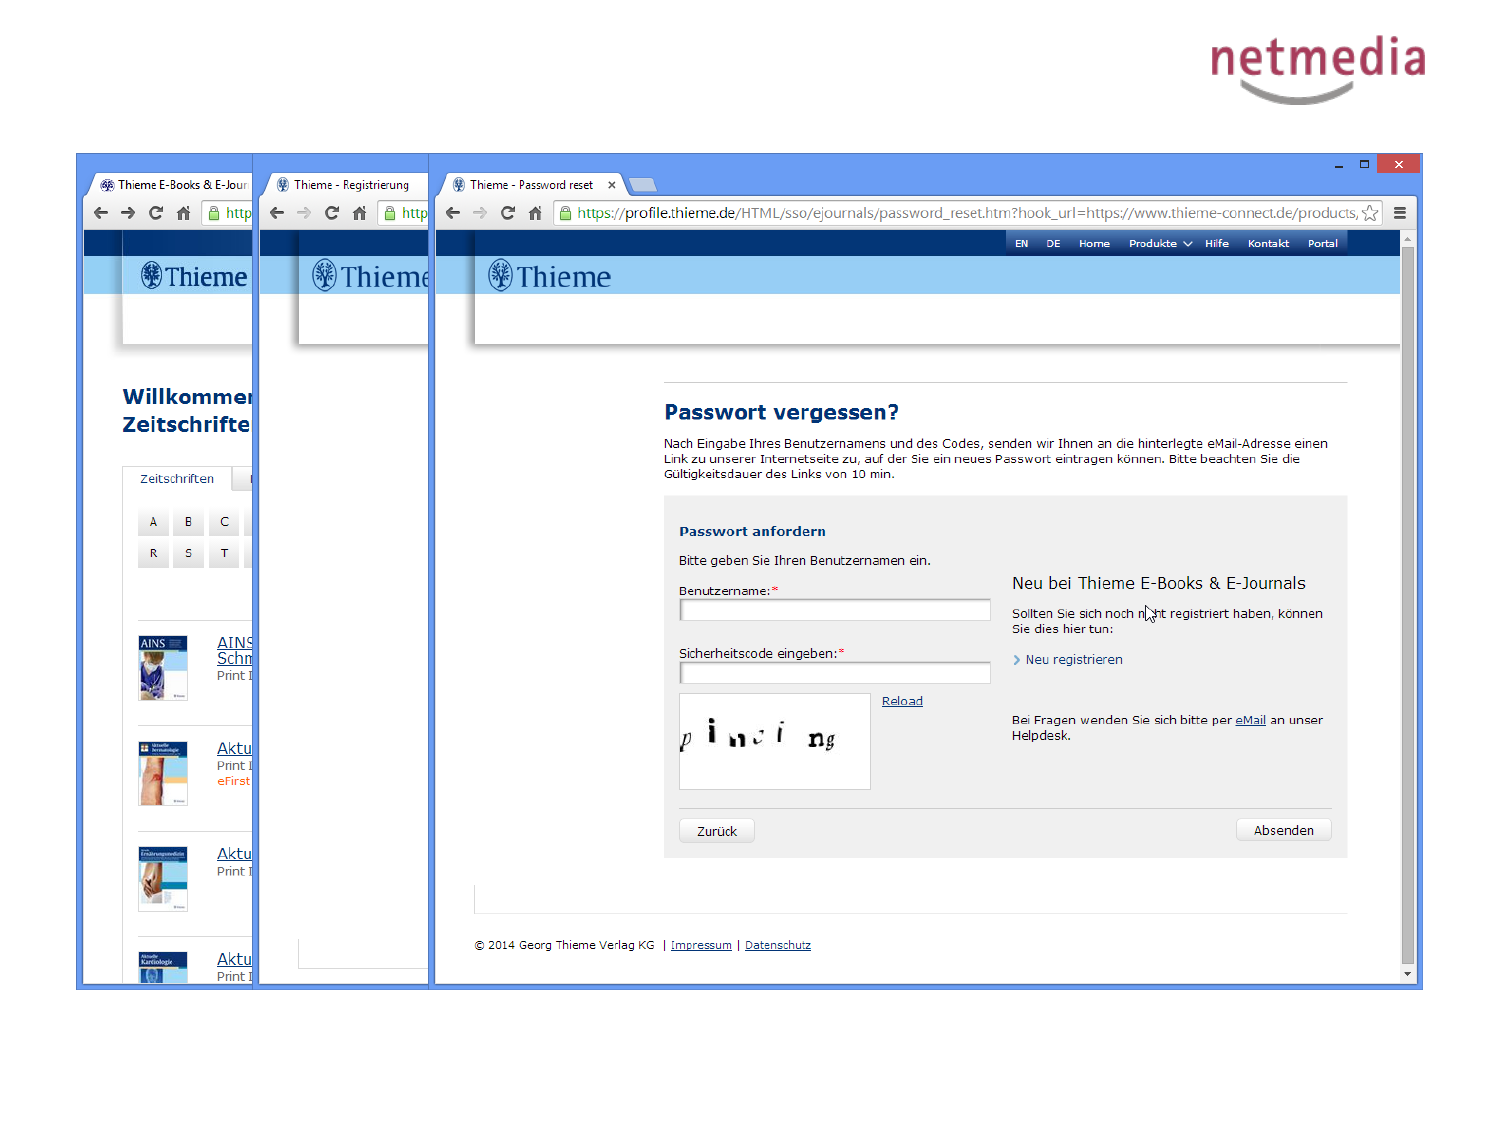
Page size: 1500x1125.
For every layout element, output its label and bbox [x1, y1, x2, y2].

picture [1212, 35, 1425, 105]
picture [76, 153, 1423, 990]
